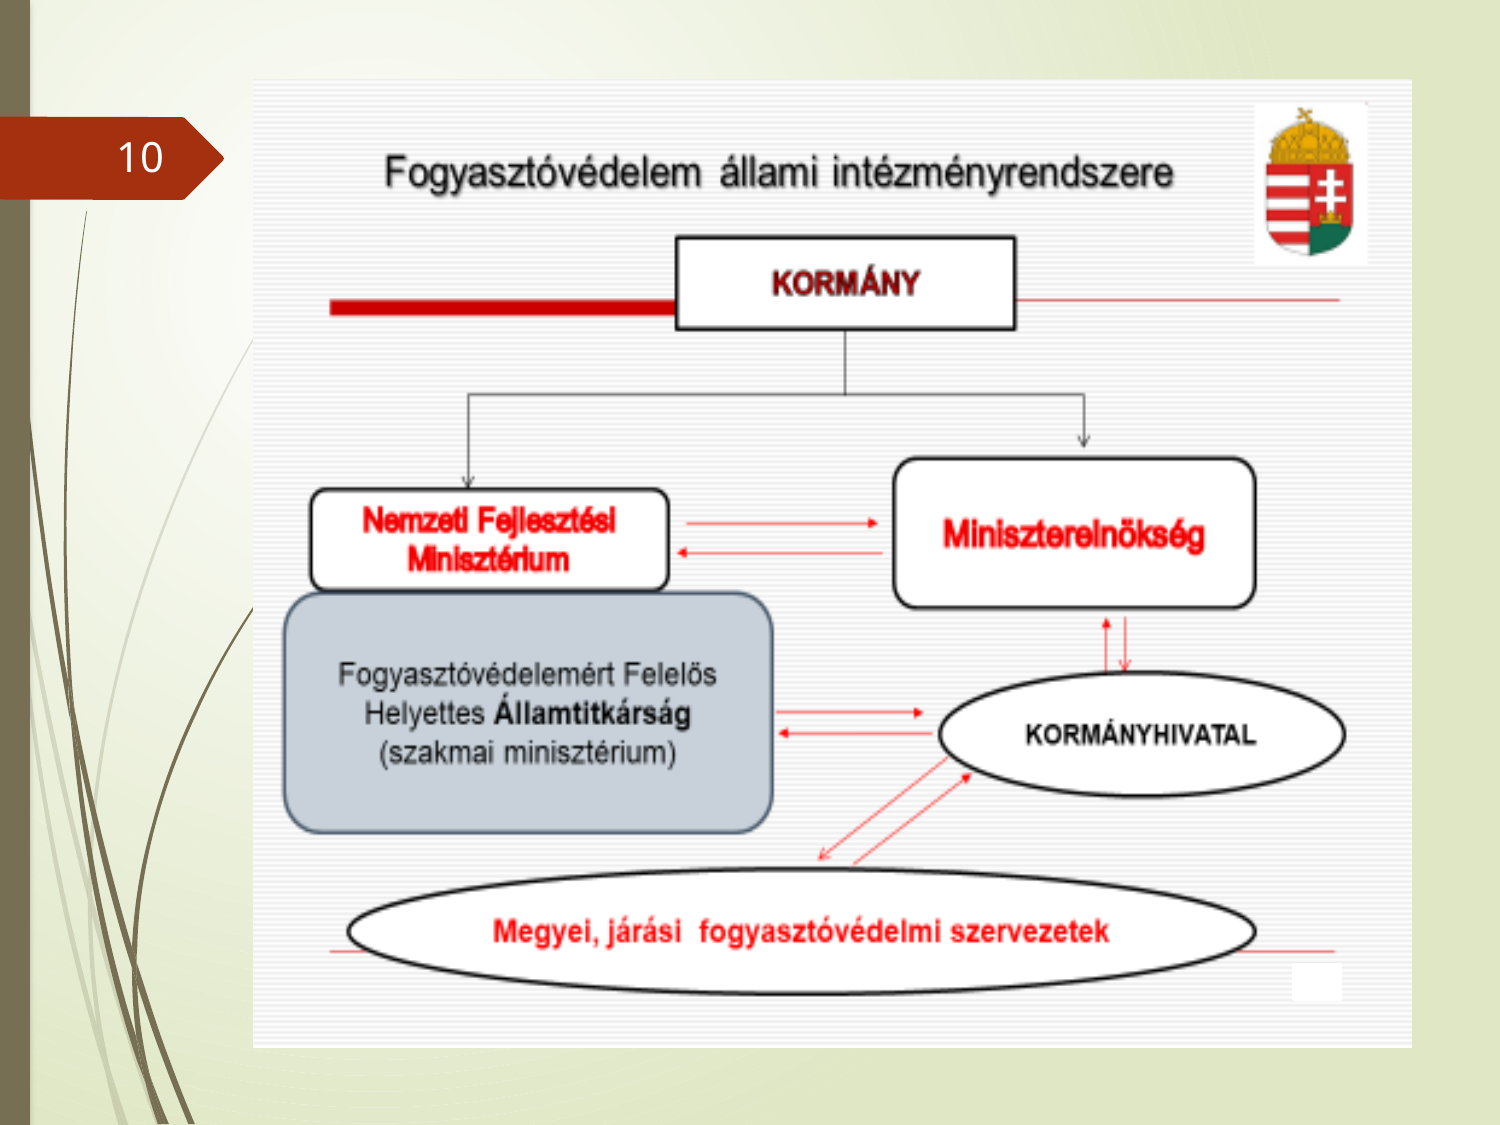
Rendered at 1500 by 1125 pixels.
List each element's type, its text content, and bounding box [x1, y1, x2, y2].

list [253, 78, 1412, 1048]
slide_number 10 [83, 129, 180, 190]
